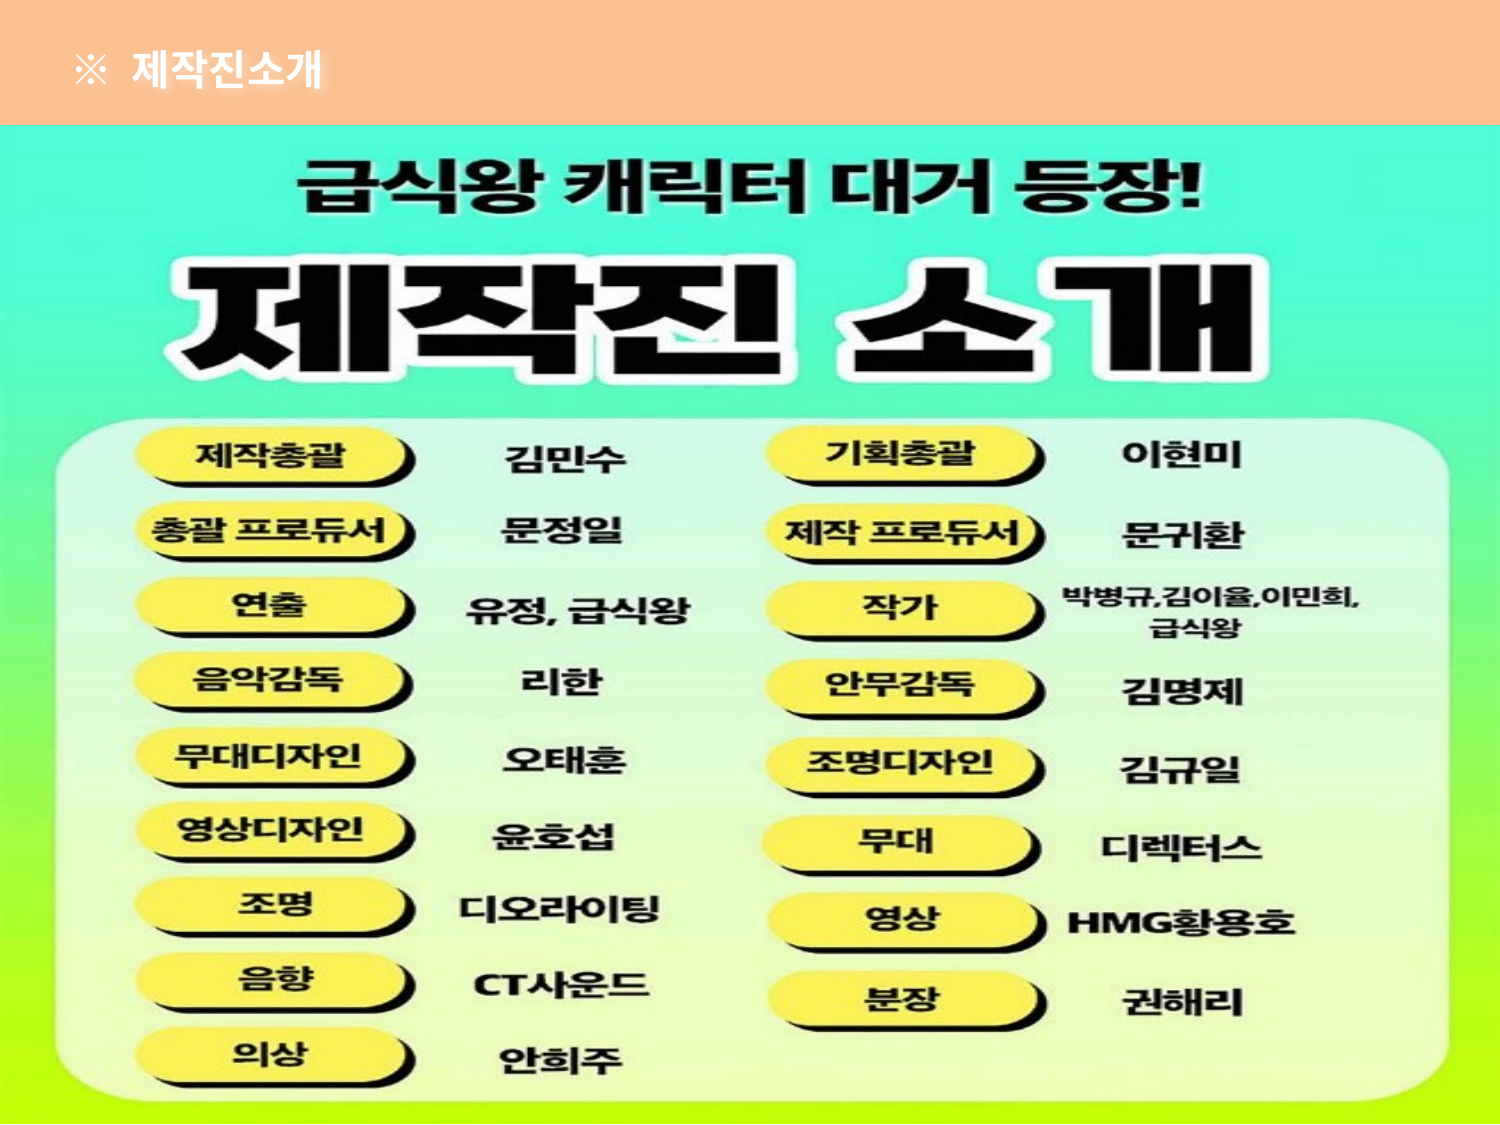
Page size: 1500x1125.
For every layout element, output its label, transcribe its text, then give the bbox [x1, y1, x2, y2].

picture [0, 125, 1500, 1124]
text_box [0, 0, 1500, 125]
text_box ※ 제작진소개 [55, 36, 340, 101]
